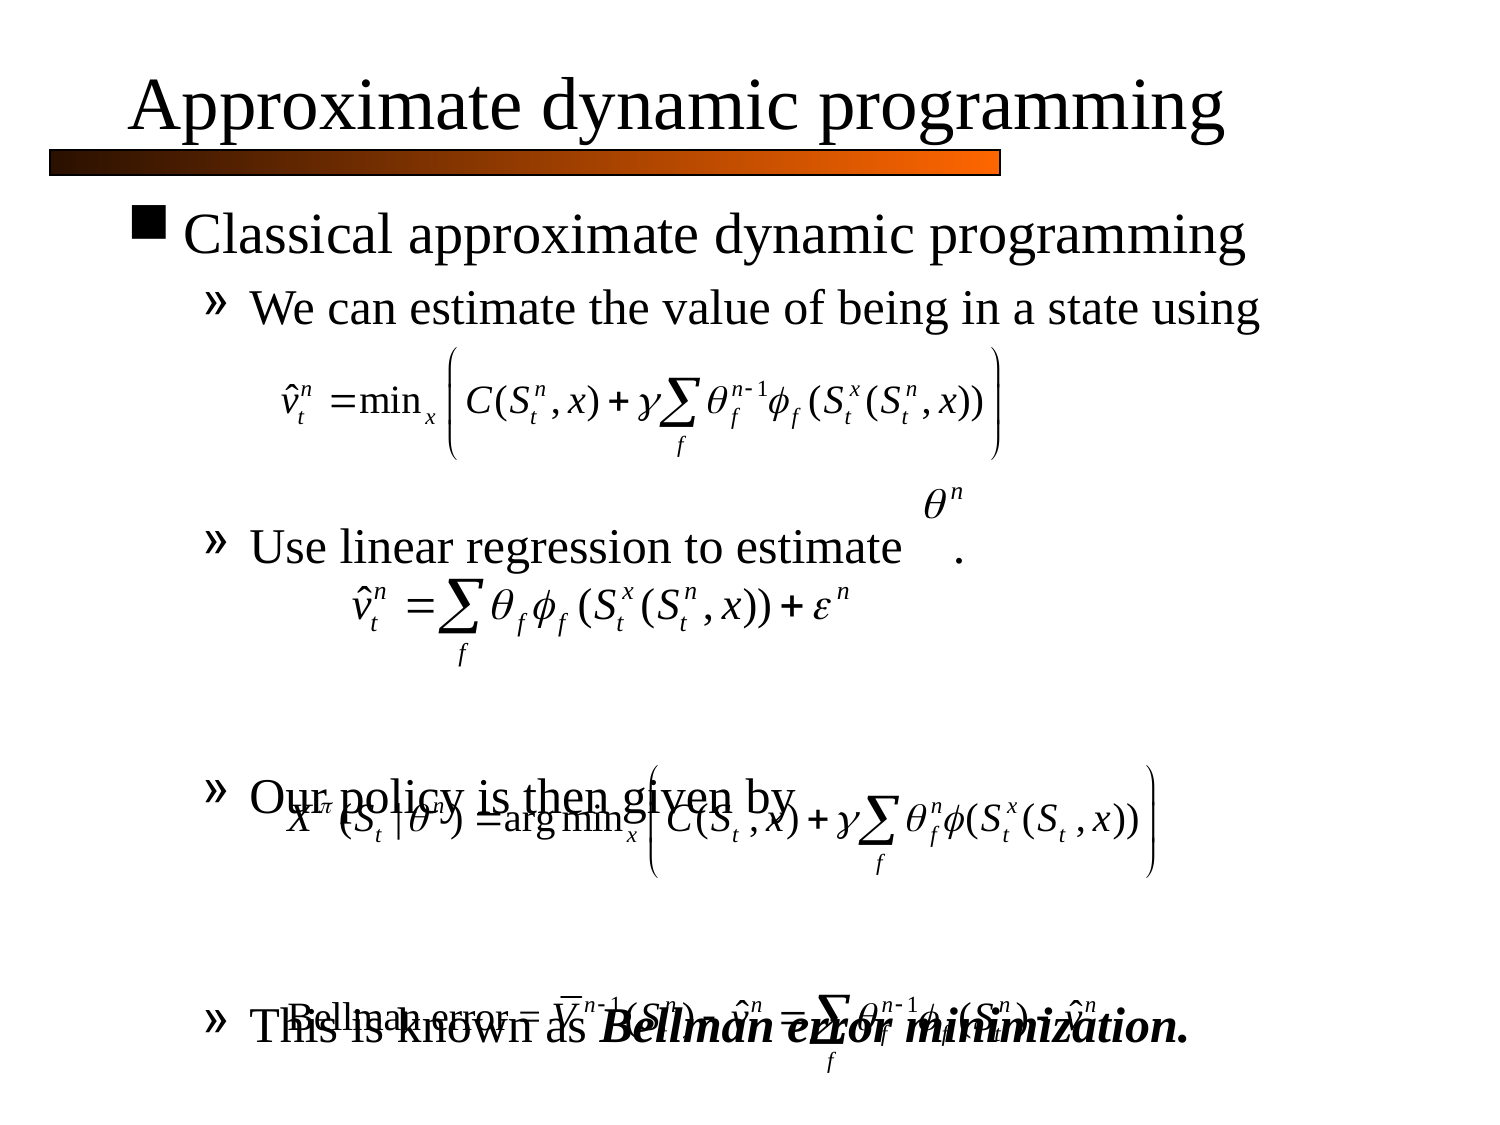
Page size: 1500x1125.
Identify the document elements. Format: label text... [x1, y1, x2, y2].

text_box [273, 337, 1014, 471]
list Classical approximate dynamic programming We can estimate the value of being in a state using Use linear regression to estimate . Our policy is then given by This is known as Bellman error minimization. [112, 187, 1388, 1000]
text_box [279, 962, 1121, 1084]
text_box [276, 755, 1169, 889]
title Approximate dynamic programming [112, 50, 1388, 150]
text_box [343, 543, 861, 678]
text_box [916, 470, 975, 533]
